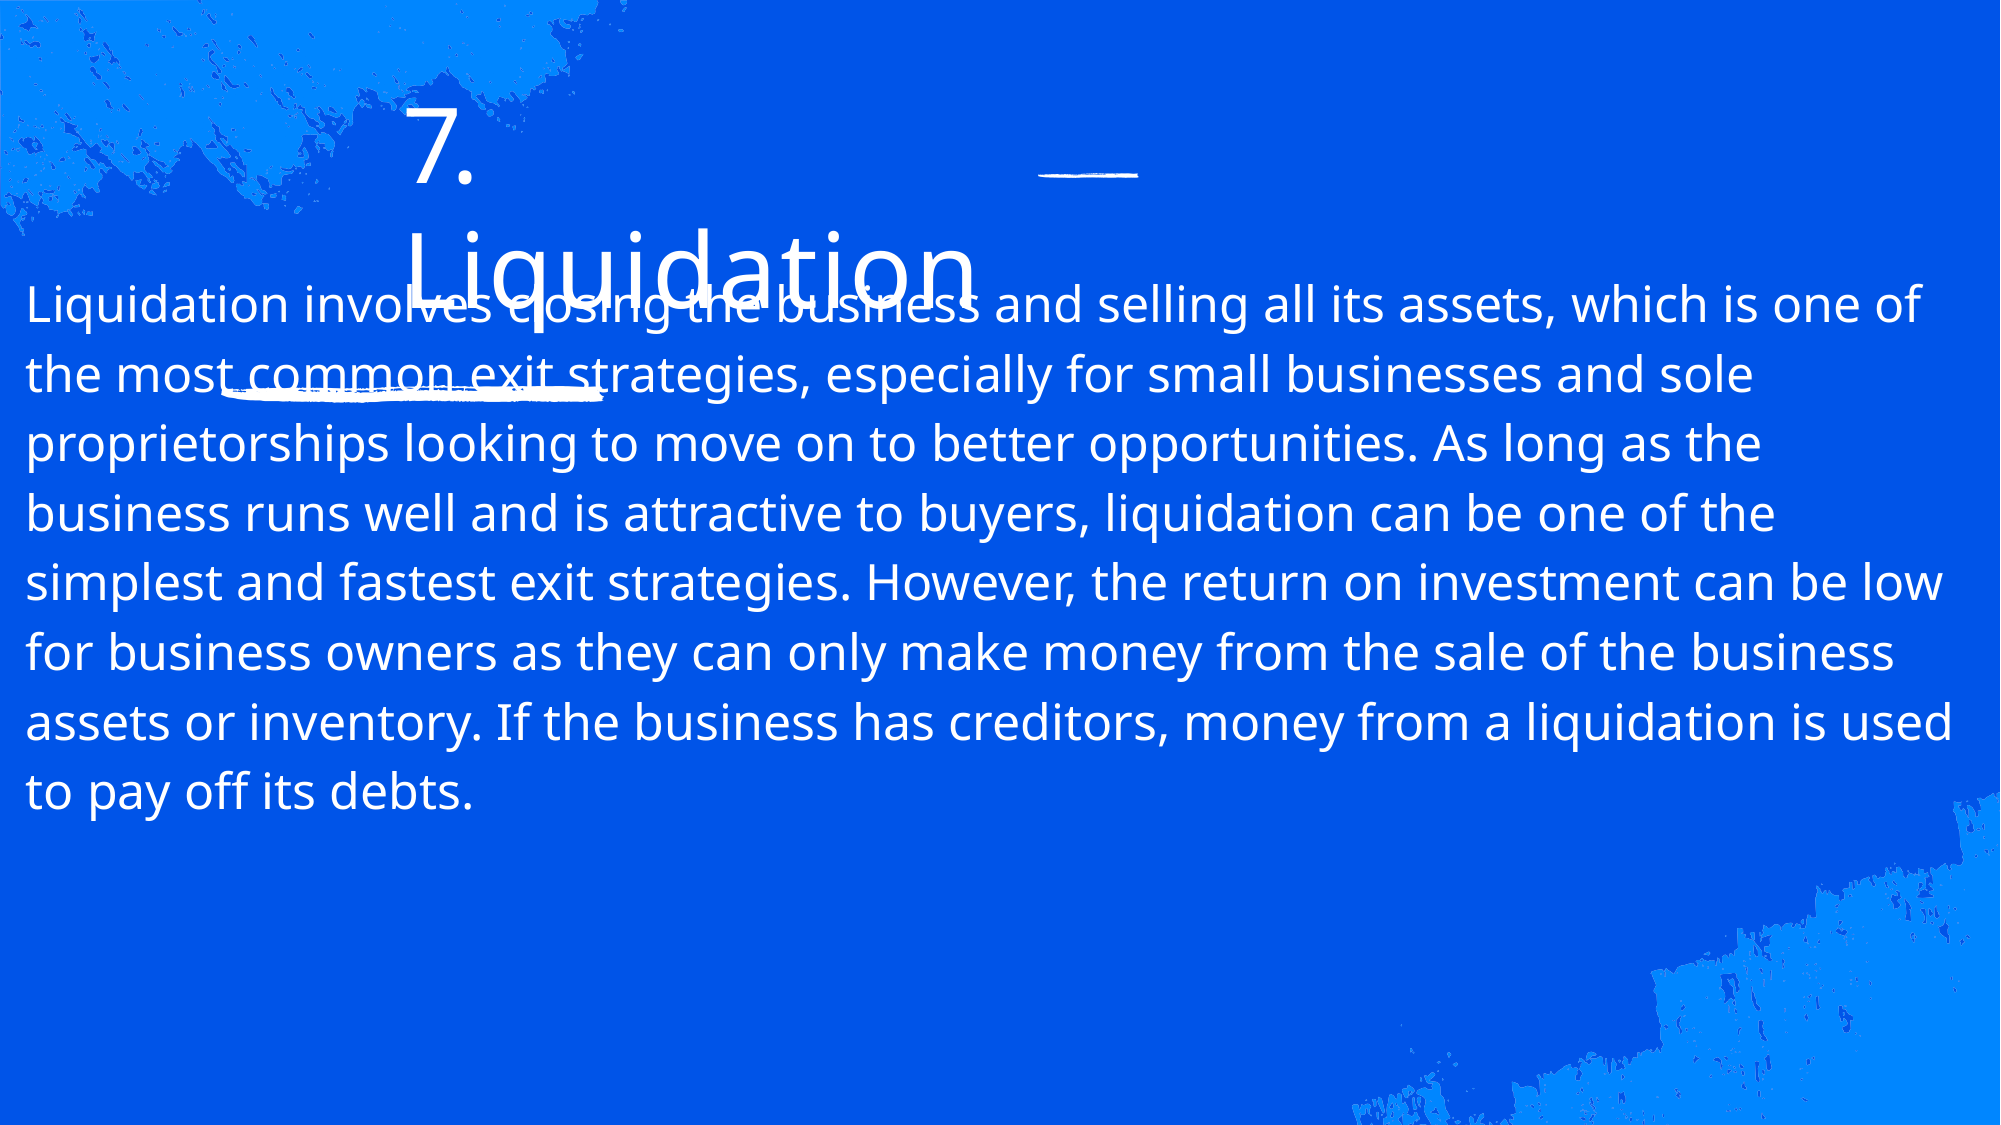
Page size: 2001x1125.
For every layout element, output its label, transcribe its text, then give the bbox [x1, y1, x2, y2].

picture [221, 385, 604, 403]
text_box Liquidation involves closing the business and selling all its assets, which is one of the most common exit strategies, especially for small businesses and sole proprietorships looking to move on to better opportunities. As long as the business runs well and is attractive to buyers, liquidation can be one of the simplest and fastest exit strategies. However, the return on investment can be low for business owners as they can only make money from the sale of the business assets or inventory. If the business has creditors, money from a liquidation is used to pay off its debts. [24, 261, 1976, 820]
title 7. Liquidation [96, 17, 985, 261]
picture [1038, 173, 1139, 179]
picture [1352, 792, 2000, 1125]
picture [0, 0, 628, 236]
